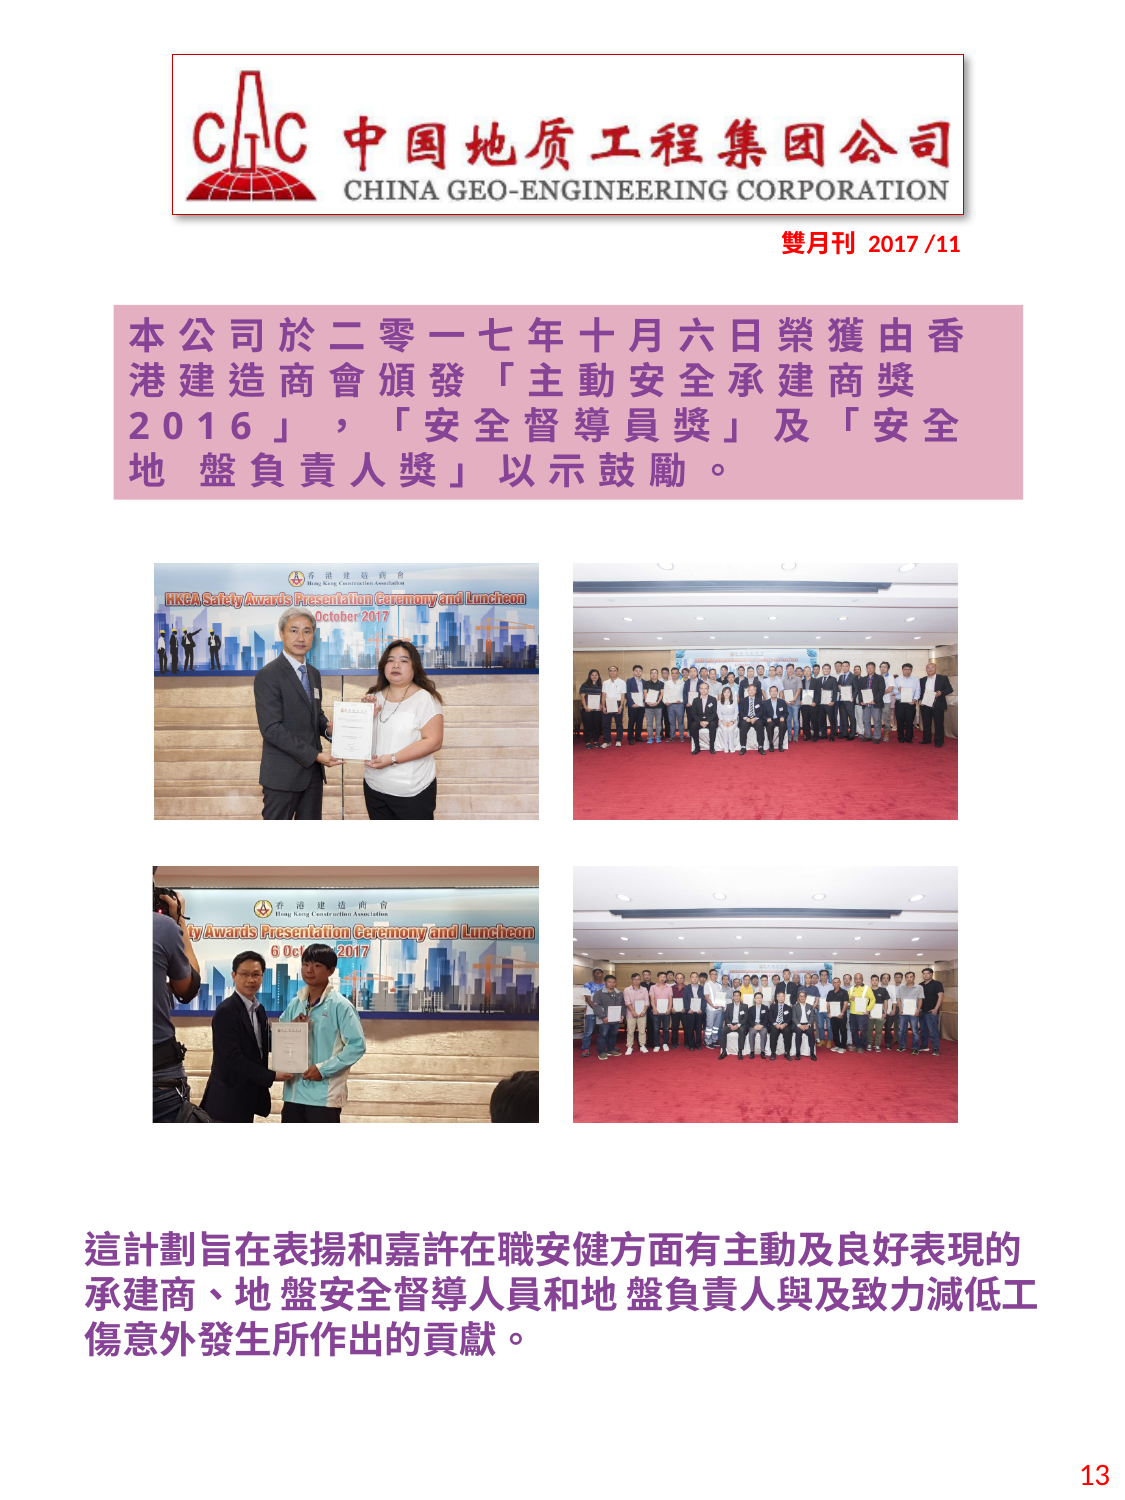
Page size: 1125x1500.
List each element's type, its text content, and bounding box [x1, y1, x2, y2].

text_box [172, 55, 977, 266]
text_box 這計劃旨在表揚和嘉許在職安健方面有主動及良好表現的承建商、地 盤安全督導人員和地 盤負責人與及致力減低工傷意外發生所作出的貢獻。 [70, 1218, 1055, 1414]
picture [572, 866, 958, 1123]
text_box 13 [768, 1446, 1125, 1500]
picture [152, 866, 540, 1123]
picture [572, 563, 958, 820]
picture [154, 563, 540, 820]
text_box 本公司於二零一七年十月六日榮獲由香港建造商會頒發「主動安全承建商獎2016」，「安全督導員獎」及「安全地 盤負責人獎」以示鼓勵。 [113, 304, 1024, 500]
